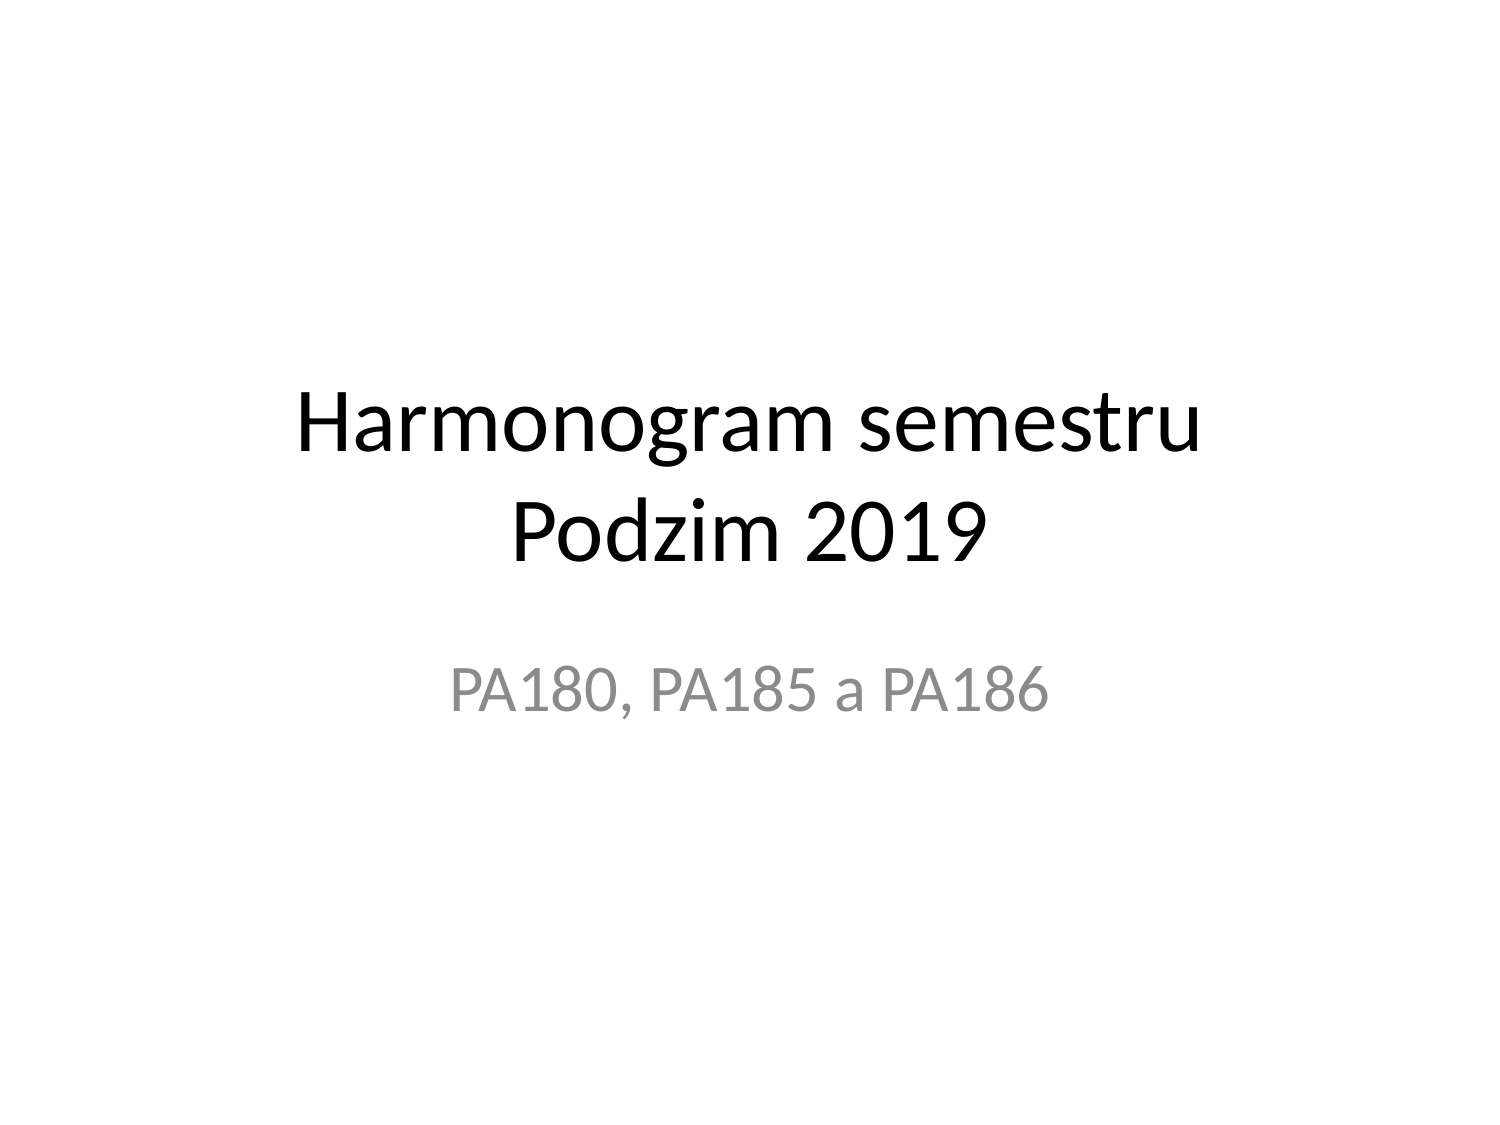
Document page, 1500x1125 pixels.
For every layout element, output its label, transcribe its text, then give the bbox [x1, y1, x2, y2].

subtitle PA180, PA185 a PA186 [225, 637, 1275, 925]
title Harmonogram semestru Podzim 2019 [112, 349, 1388, 591]
